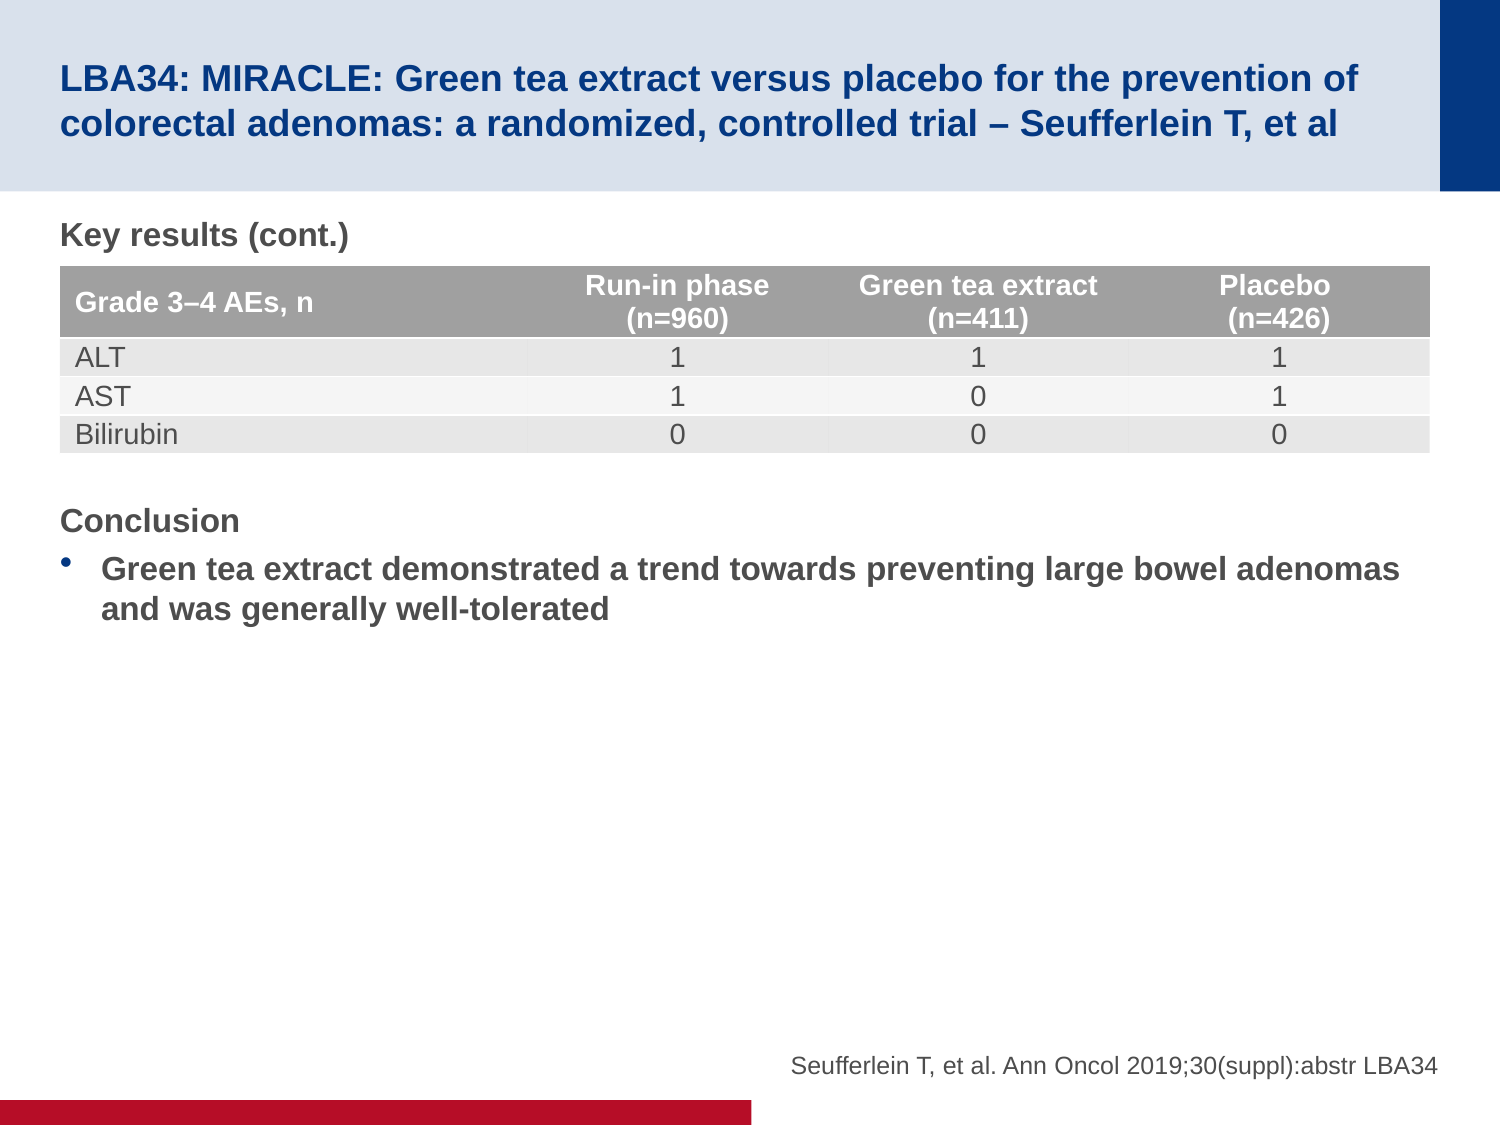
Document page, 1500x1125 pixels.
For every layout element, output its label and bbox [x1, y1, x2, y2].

table_cell [60, 339, 1430, 376]
table_cell [60, 416, 1430, 453]
table_header [60, 266, 1430, 337]
title [59, 29, 1430, 162]
list [59, 205, 1441, 985]
list [762, 999, 1441, 1080]
table_cell [60, 377, 1430, 414]
